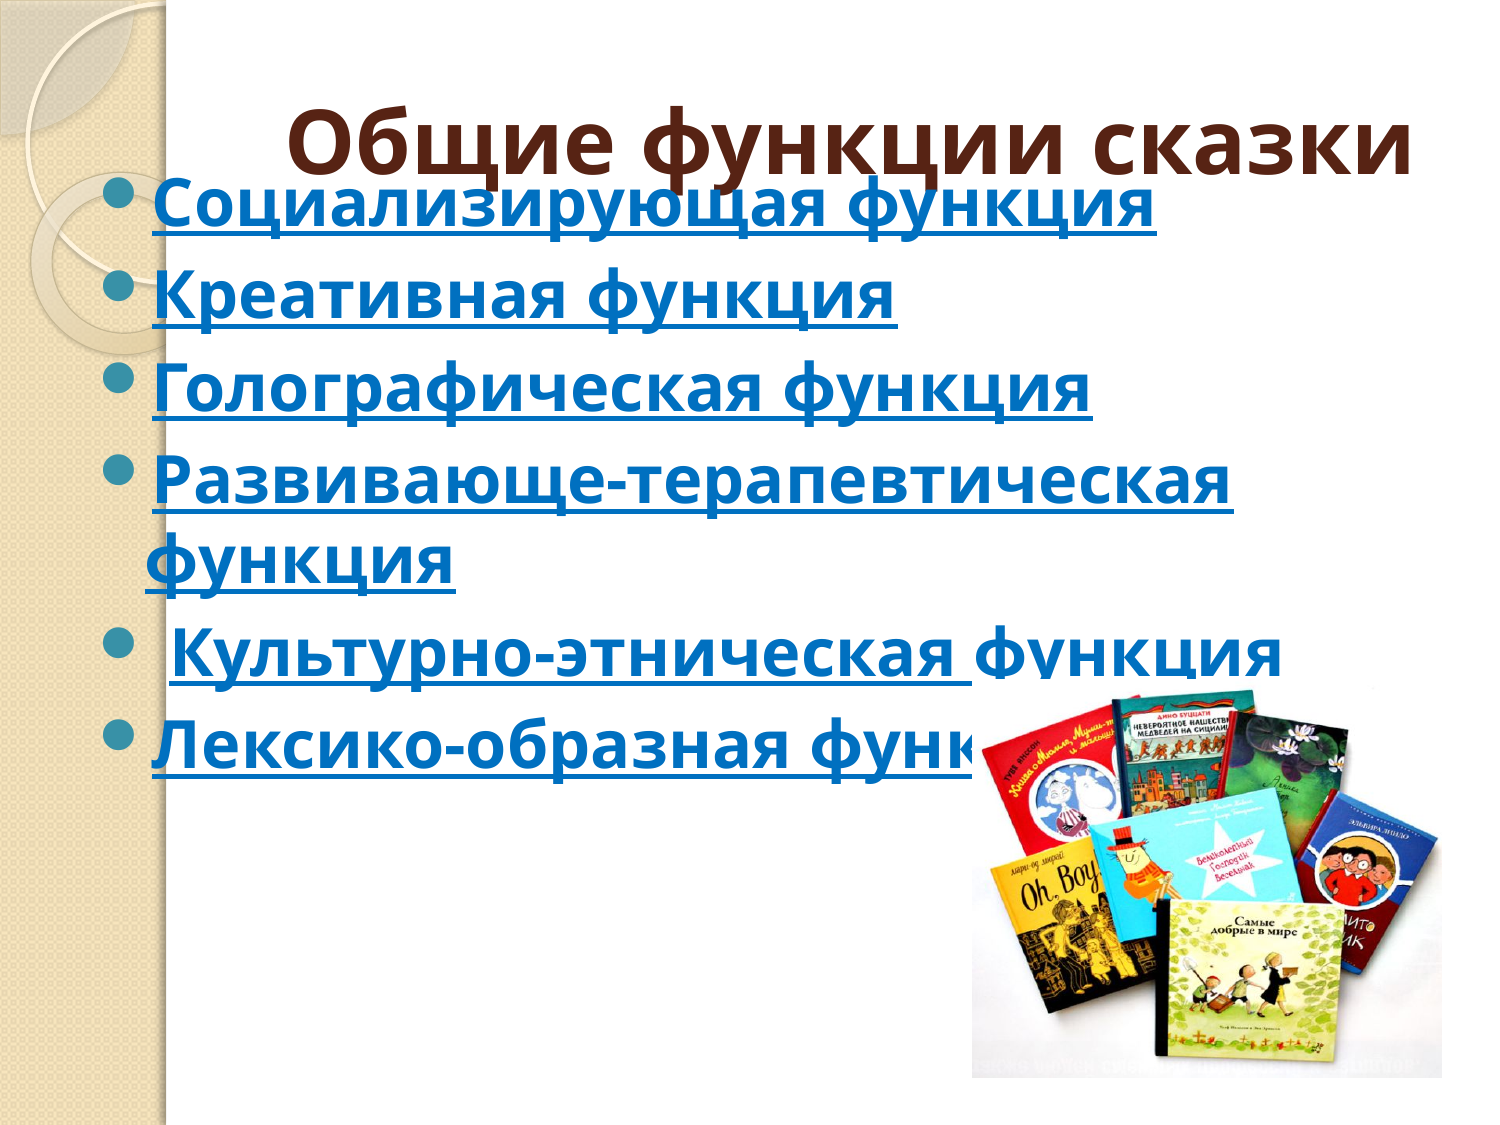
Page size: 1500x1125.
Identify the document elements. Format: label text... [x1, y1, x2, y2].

list Социализирующая функция Креативная функция Голографическая функция Развивающе-терапевтическая функция Культурно-этническая функция Лексико-образная функция [70, 152, 1301, 967]
title Общие функции сказки [235, 45, 1466, 233]
picture [972, 679, 1442, 1079]
